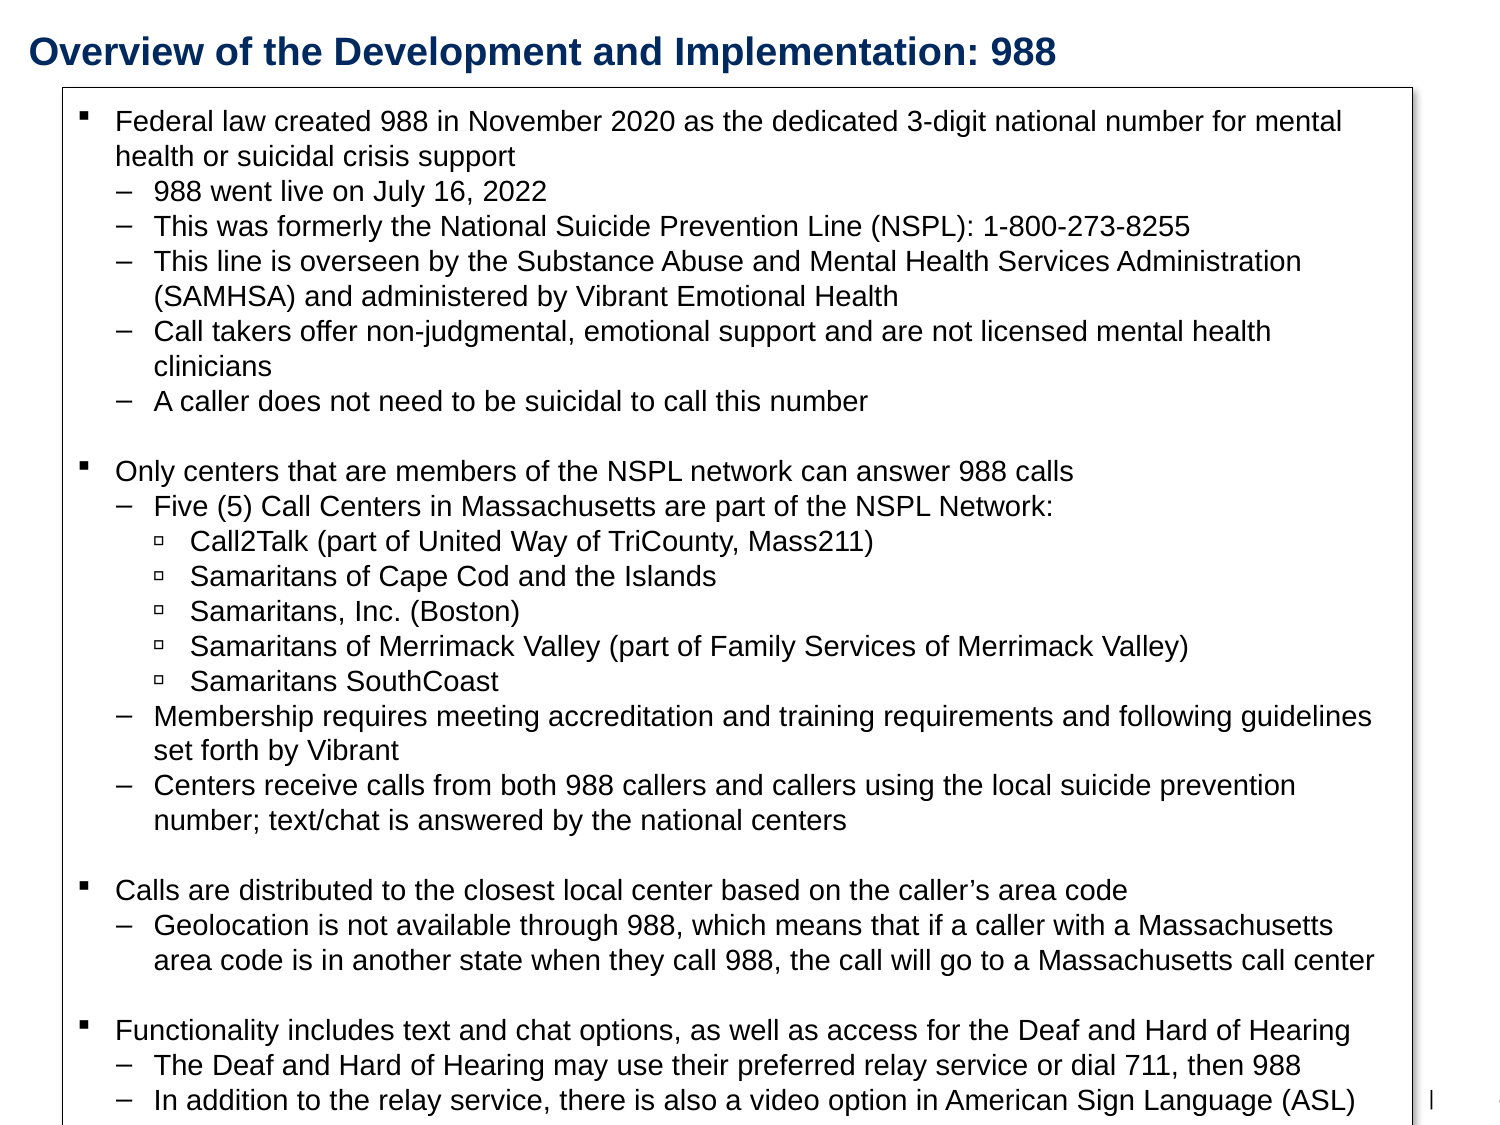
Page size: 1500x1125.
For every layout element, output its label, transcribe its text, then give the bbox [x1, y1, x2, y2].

text_box Federal law created 988 in November 2020 as the dedicated 3-digit national number for mental health or suicidal crisis support 988 went live on July 16, 2022 This was formerly the National Suicide Prevention Line (NSPL): 1-800-273-8255 This line is overseen by the Substance Abuse and Mental Health Services Administration (SAMHSA) and administered by Vibrant Emotional Health Call takers offer non-judgmental, emotional support and are not licensed mental health clinicians A caller does not need to be suicidal to call this number Only centers that are members of the NSPL network can answer 988 calls Five (5) Call Centers in Massachusetts are part of the NSPL Network: Call2Talk (part of United Way of TriCounty, Mass211) Samaritans of Cape Cod and the Islands Samaritans, Inc. (Boston) Samaritans of Merrimack Valley (part of Family Services of Merrimack Valley) Samaritans SouthCoast Membership requires meeting accreditation and training requirements and following guidelines set forth by Vibrant Centers receive calls from both 988 callers and callers using the local suicide prevention number; text/chat is answered by the national centers Calls are distributed to the closest local center based on the caller’s area code Geolocation is not available through 988, which means that if a caller with a Massachusetts area code is in another state when they call 988, the call will go to a Massachusetts call center Functionality includes text and chat options, as well as access for the Deaf and Hard of Hearing The Deaf and Hard of Hearing may use their preferred relay service or dial 711, then 988 In addition to the relay service, there is also a video option in American Sign Language (ASL) [62, 87, 1413, 1125]
title Overview of the Development and Implementation: 988 [28, 26, 1466, 74]
